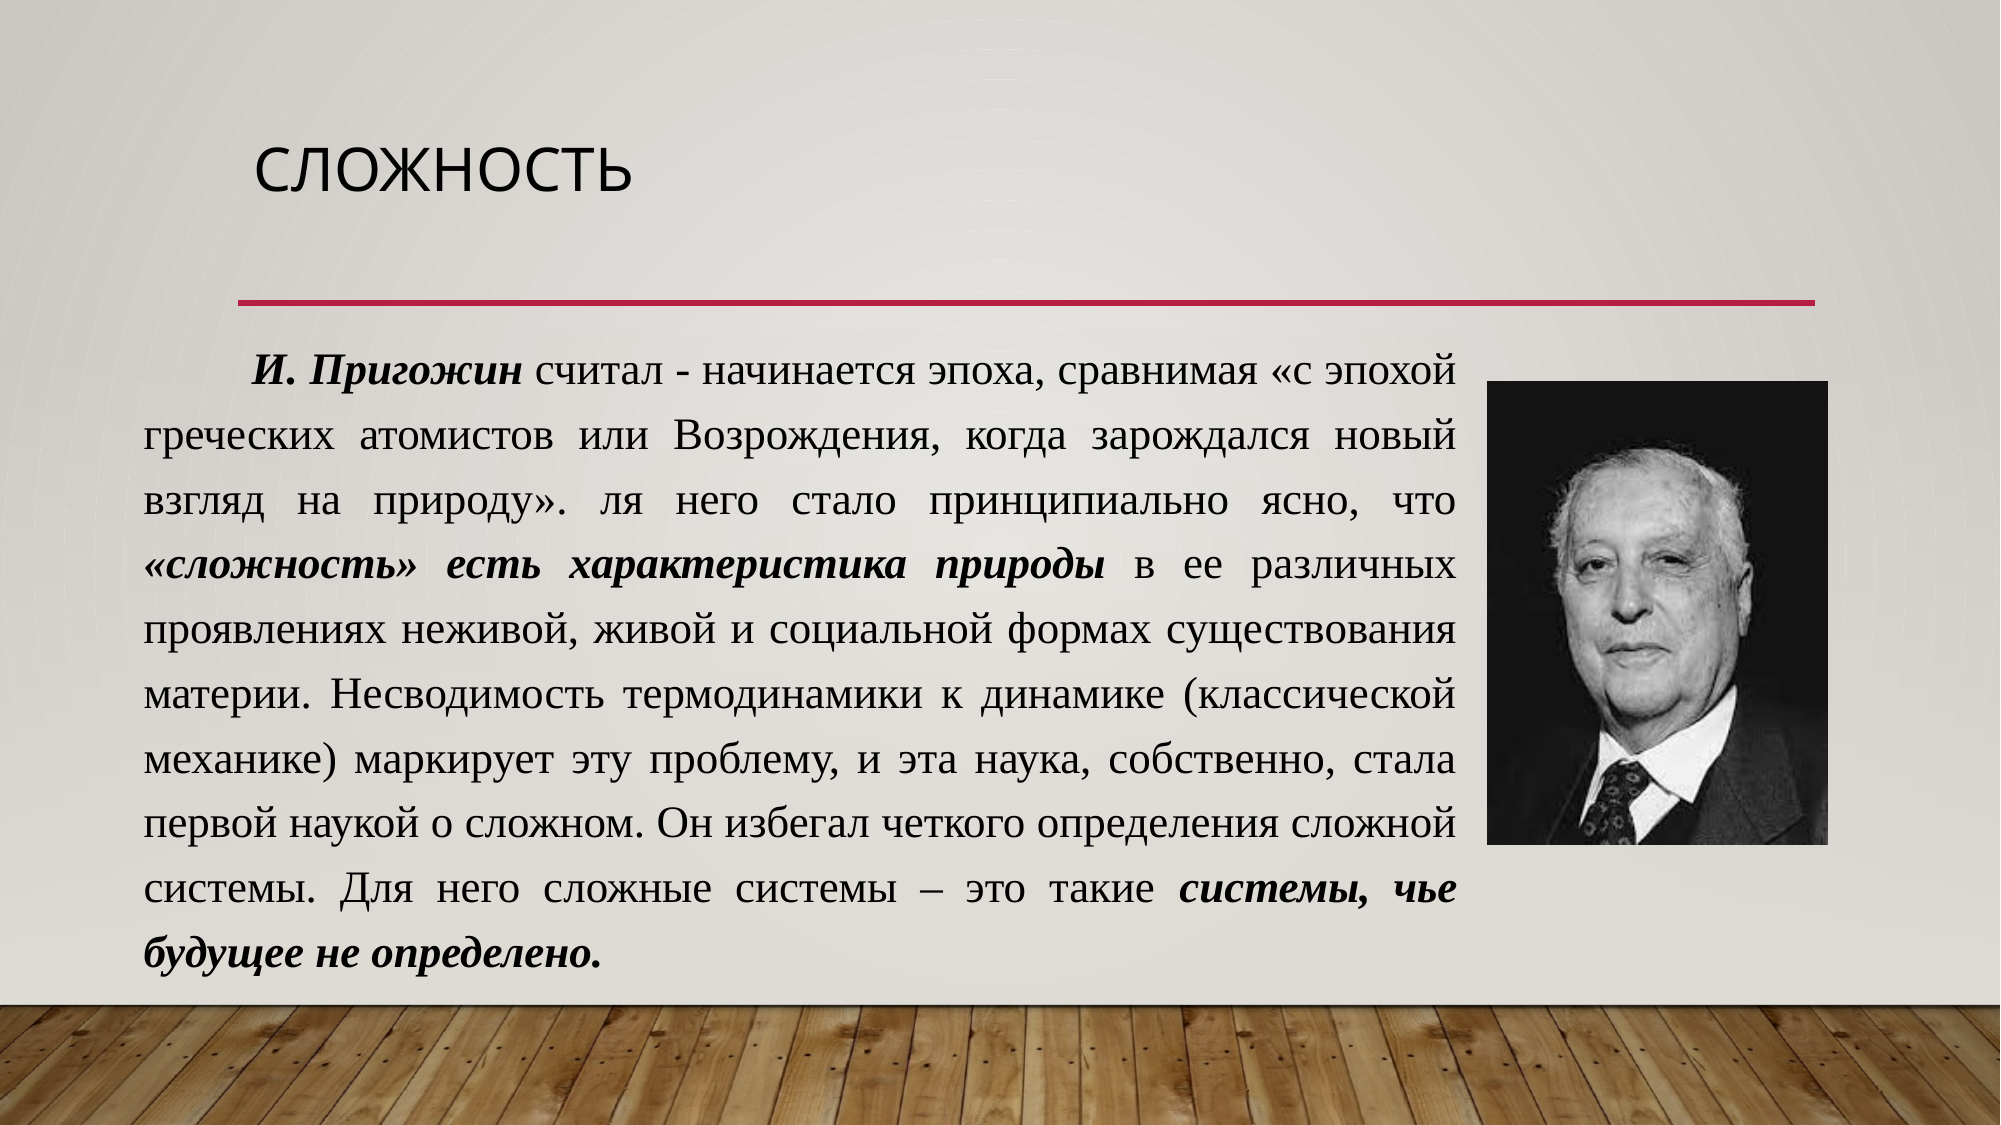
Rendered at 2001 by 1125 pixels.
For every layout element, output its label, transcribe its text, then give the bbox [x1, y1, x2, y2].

picture [1487, 381, 1828, 845]
picture [0, 1005, 2000, 1125]
list И. Пригожин считал - начинается эпоха, сравнимая «с эпохой греческих атомистов или Возрождения, когда зарождался новый взгляд на природу». ля него стало принципиально ясно, что «сложность» есть характеристика природы в ее различных проявлениях неживой, живой и социальной формах существования материи. Несводимость термодинамики к динамике (классической механике) маркирует эту проблему, и эта наука, собственно, стала первой наукой о сложном. Он избегал четкого определения сложной системы. Для него сложные системы – это такие системы, чье будущее не определено. [128, 321, 1473, 993]
title сложность [238, 131, 1814, 305]
